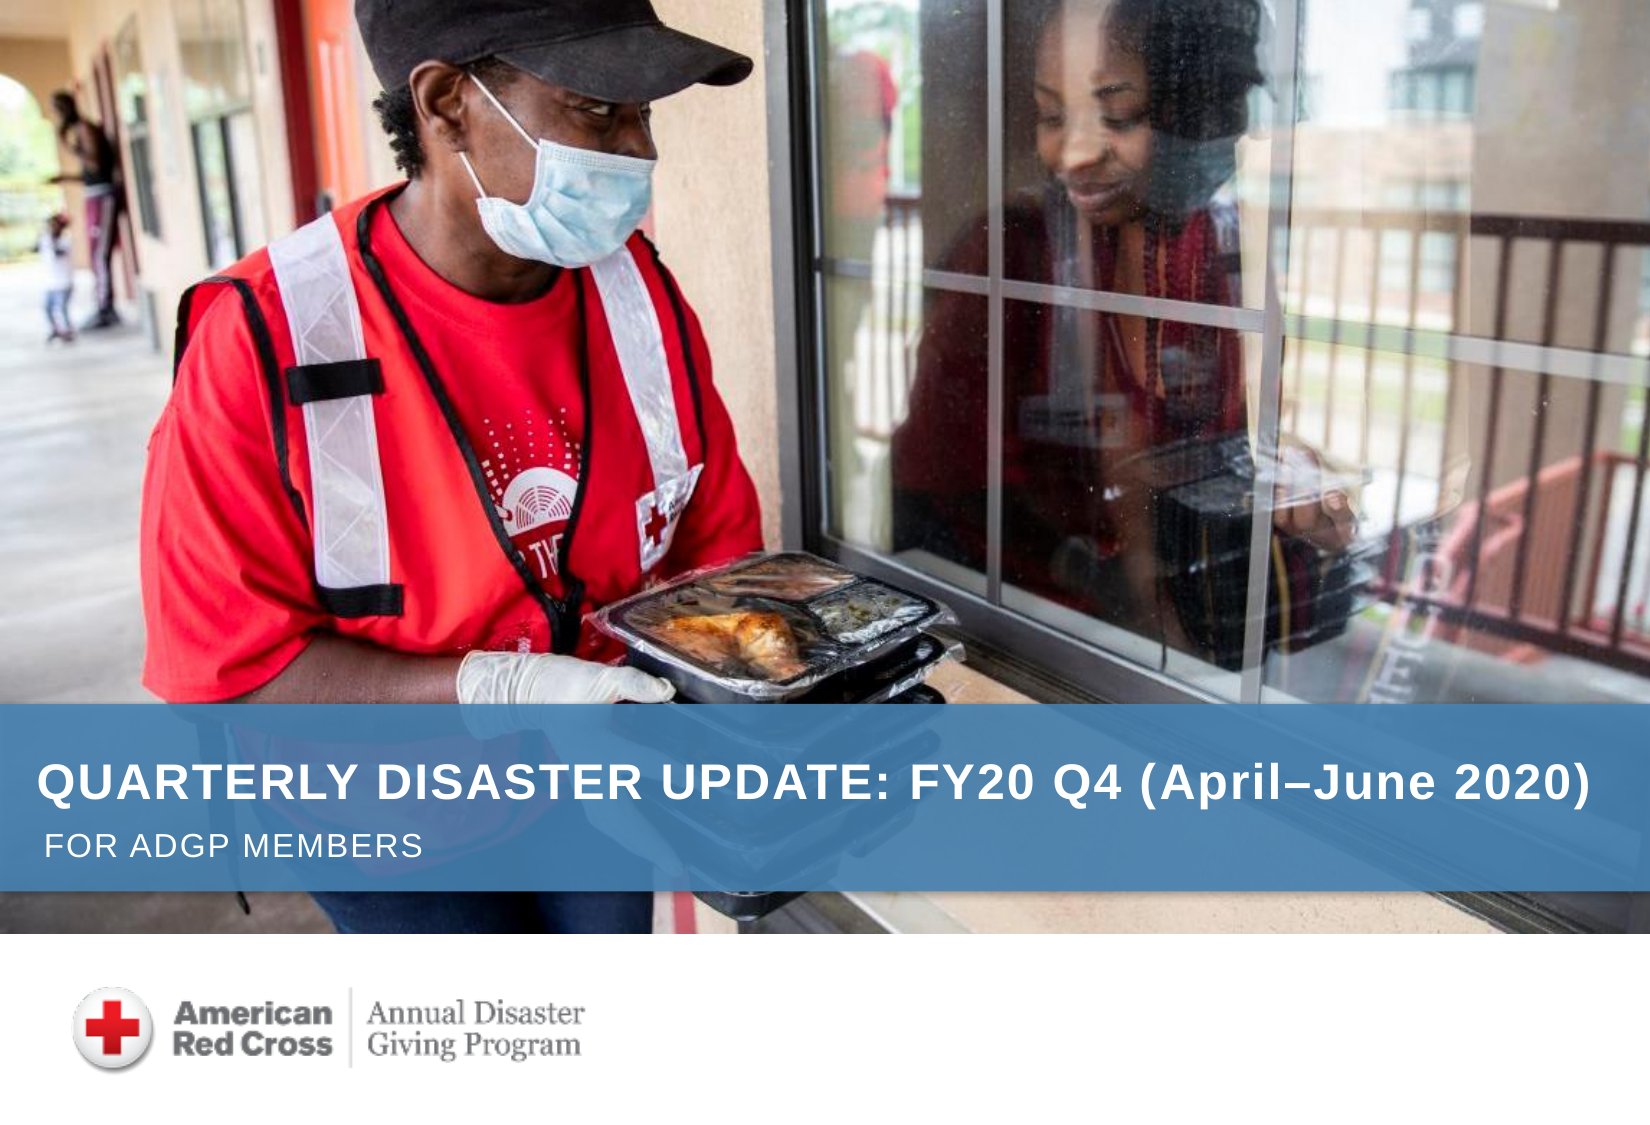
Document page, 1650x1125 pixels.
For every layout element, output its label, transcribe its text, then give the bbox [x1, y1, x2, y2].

title QUARTERLY DISASTER UPDATE: FY20 Q4 (April–June 2020) [21, 723, 1650, 811]
picture [0, 0, 1650, 703]
subtitle FOR ADGP MEMBERS [28, 816, 1530, 878]
picture [0, 892, 1650, 934]
picture [37, 951, 622, 1105]
